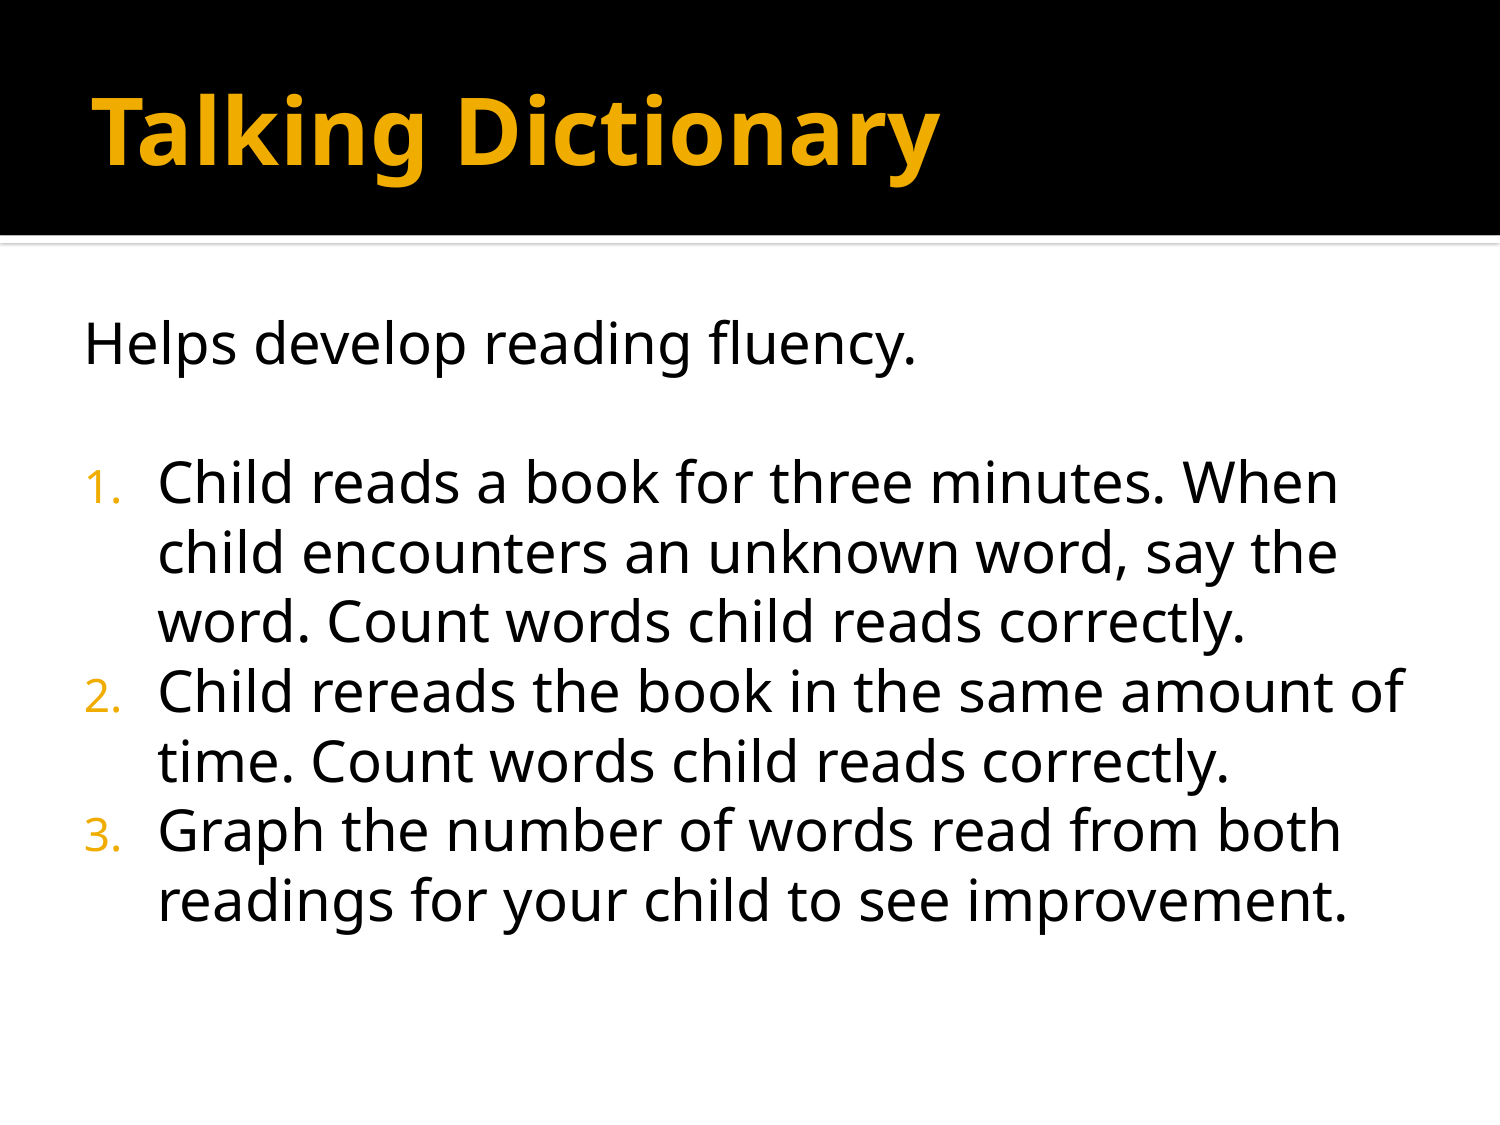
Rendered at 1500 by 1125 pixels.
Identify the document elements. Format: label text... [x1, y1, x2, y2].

title Talking Dictionary [75, 25, 1425, 231]
list Helps develop reading fluency. Child reads a book for three minutes. When child encounters an unknown word, say the word. Count words child reads correctly. Child rereads the book in the same amount of time. Count words child reads correctly. Graph the number of words read from both readings for your child to see improvement. [75, 291, 1425, 1050]
